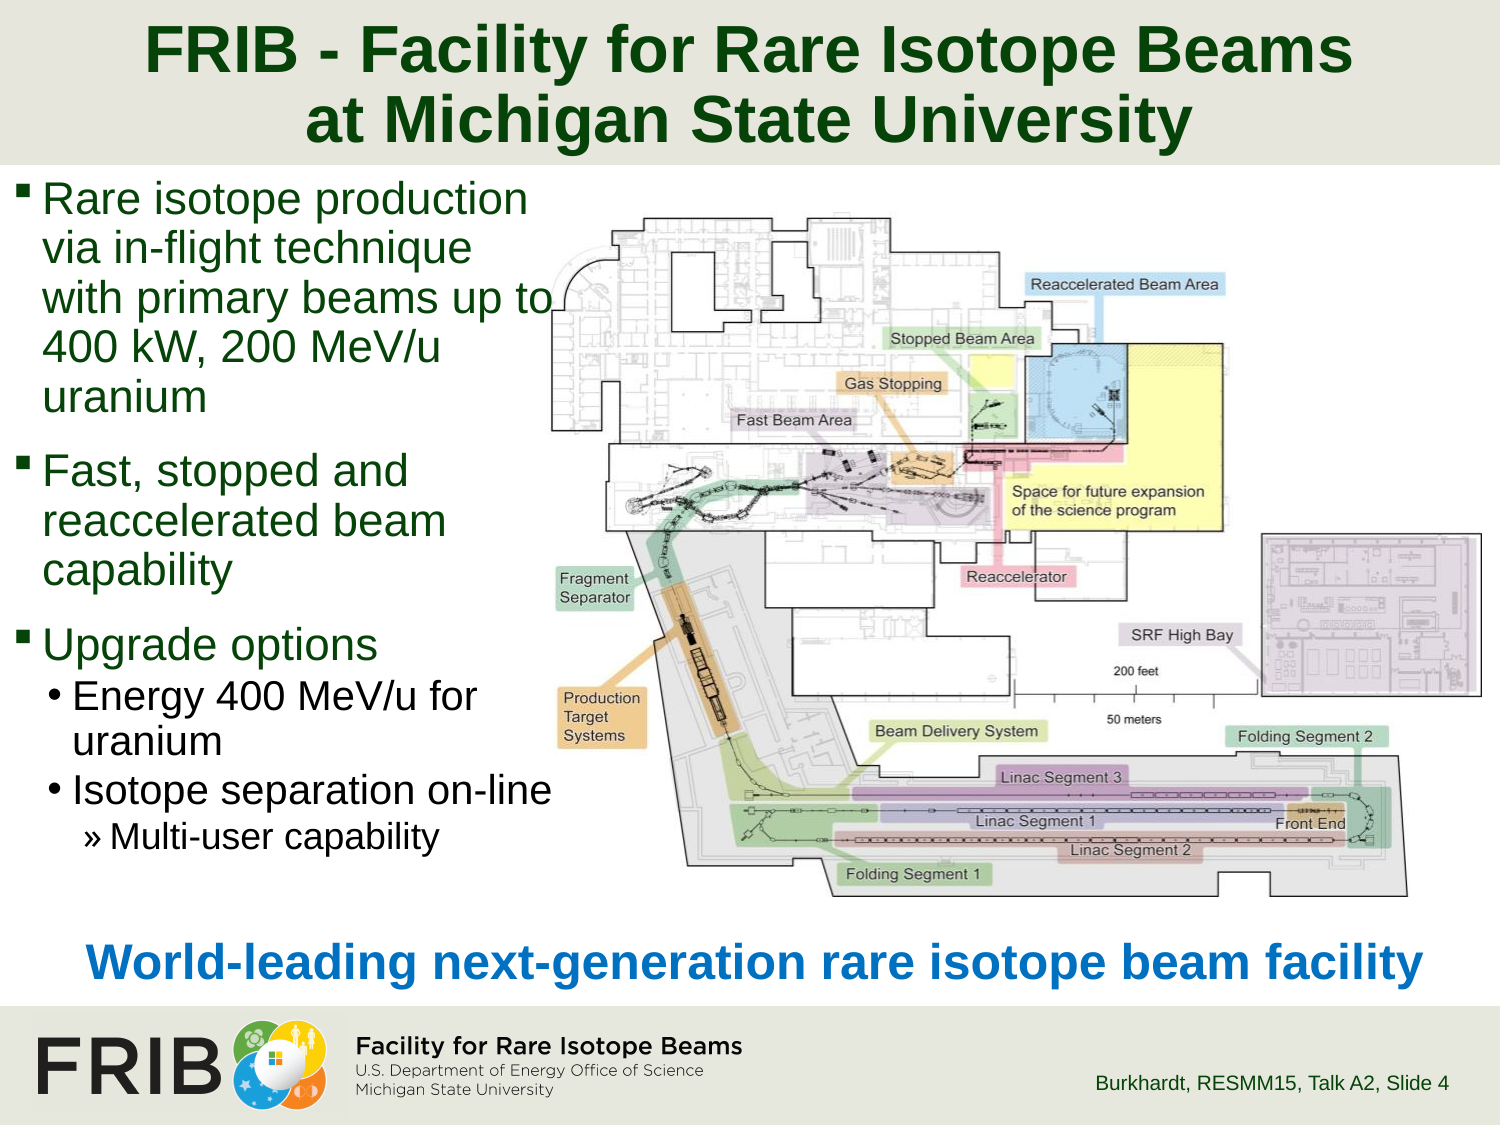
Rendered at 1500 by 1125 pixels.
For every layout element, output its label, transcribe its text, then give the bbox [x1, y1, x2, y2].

title FRIB - Facility for Rare Isotope Beams at Michigan State University [11, 46, 1489, 128]
list Rare isotope production via in-flight technique with primary beams up to 400 kW, 200 MeV/u uranium Fast, stopped and reaccelerated beam capability Upgrade options Energy 400 MeV/u for uranium Isotope separation on-line Multi-user capability [12, 174, 563, 1000]
slide_number , Slide 4 [1374, 1042, 1500, 1103]
text_box World-leading next-generation rare isotope beam facility [32, 921, 1479, 998]
picture [0, 0, 1500, 165]
picture [0, 1006, 1500, 1125]
picture [521, 211, 1482, 898]
footer Burkhardt, RESMM15, Talk A2 [679, 1042, 1374, 1103]
